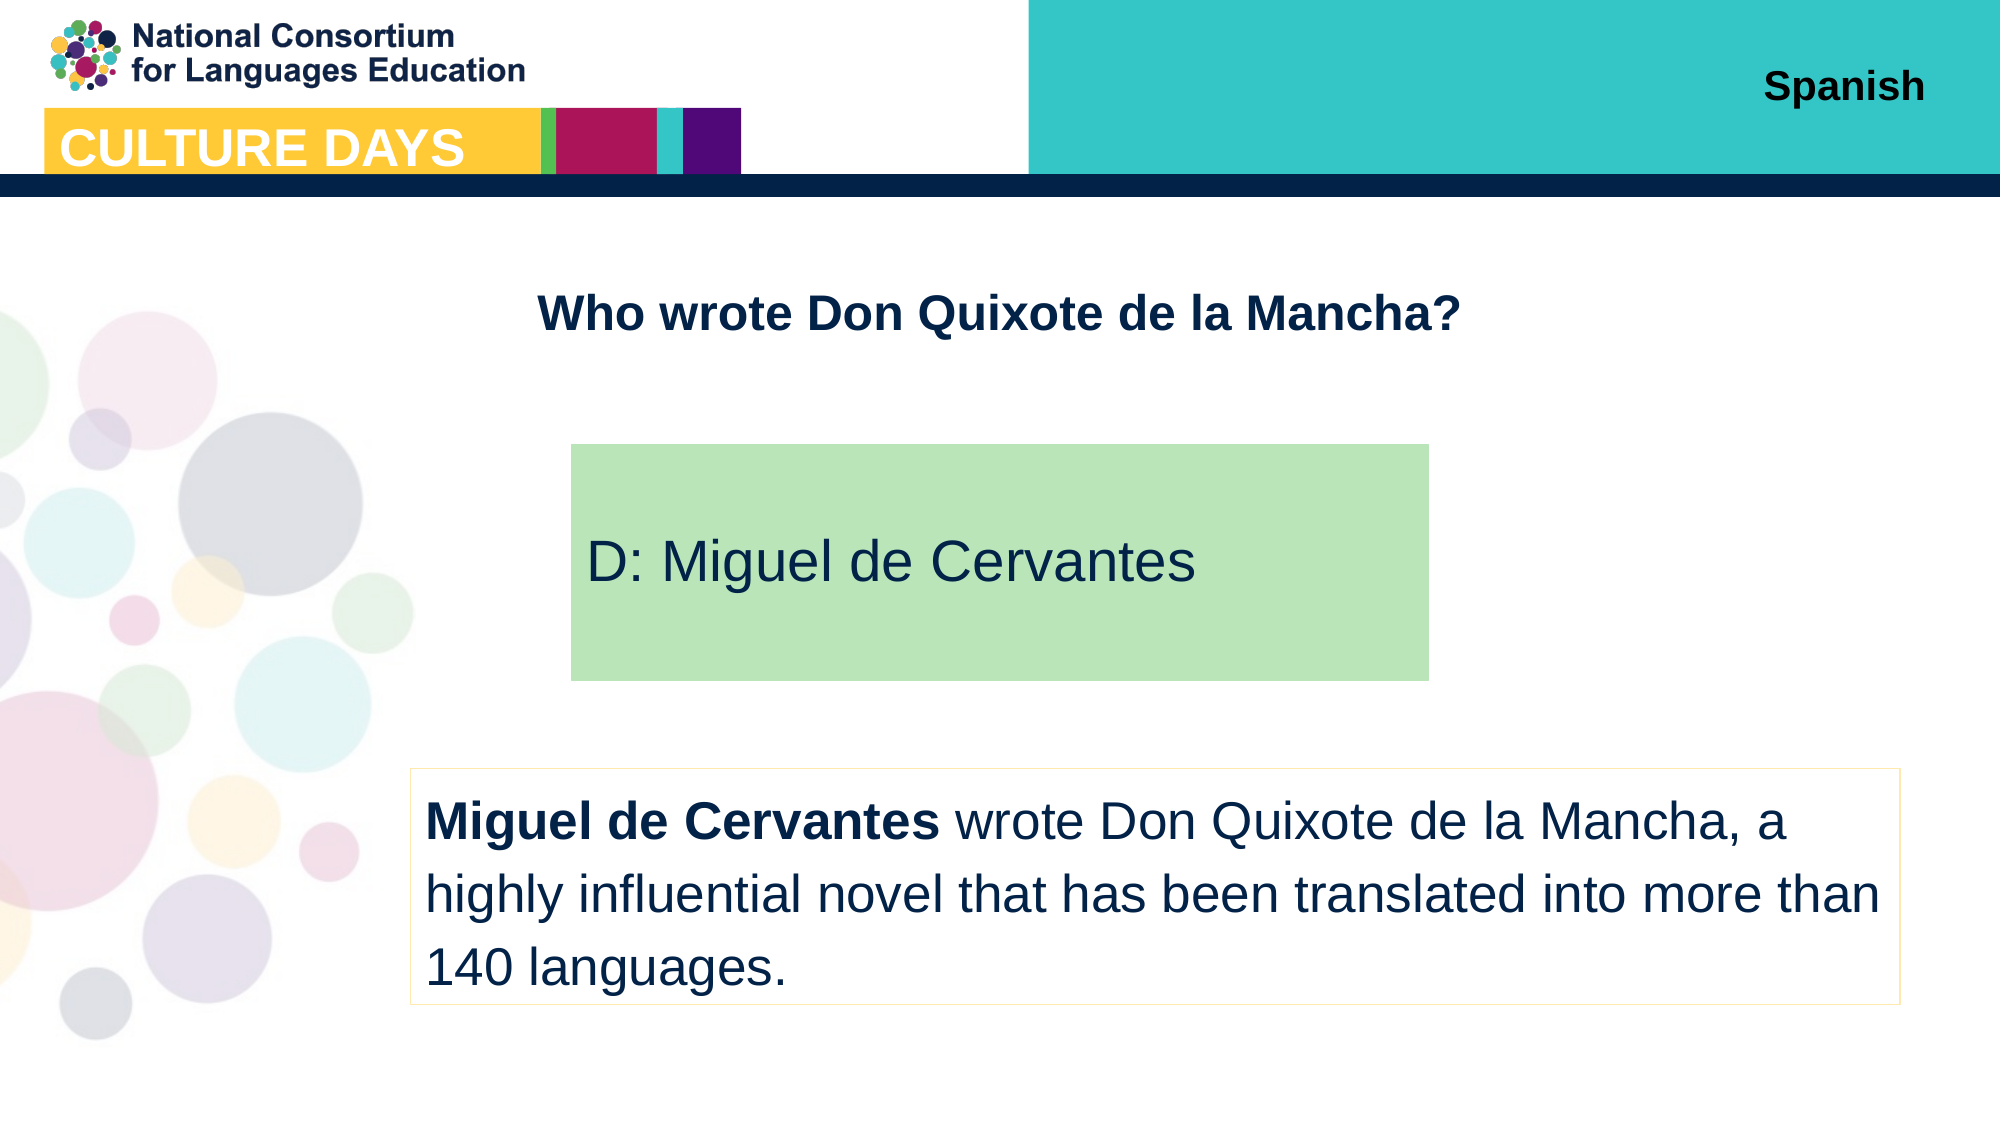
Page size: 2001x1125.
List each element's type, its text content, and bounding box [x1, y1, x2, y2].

list Who wrote Don Quixote de la Mancha? [137, 236, 1863, 392]
text_box D: Miguel de Cervantes [571, 444, 1429, 681]
text_box Spanish [1141, 51, 1941, 117]
text_box Miguel de Cervantes wrote Don Quixote de la Mancha, a highly influential novel that has been translated into more than 140 languages. [410, 768, 1900, 1005]
picture [47, 11, 536, 95]
